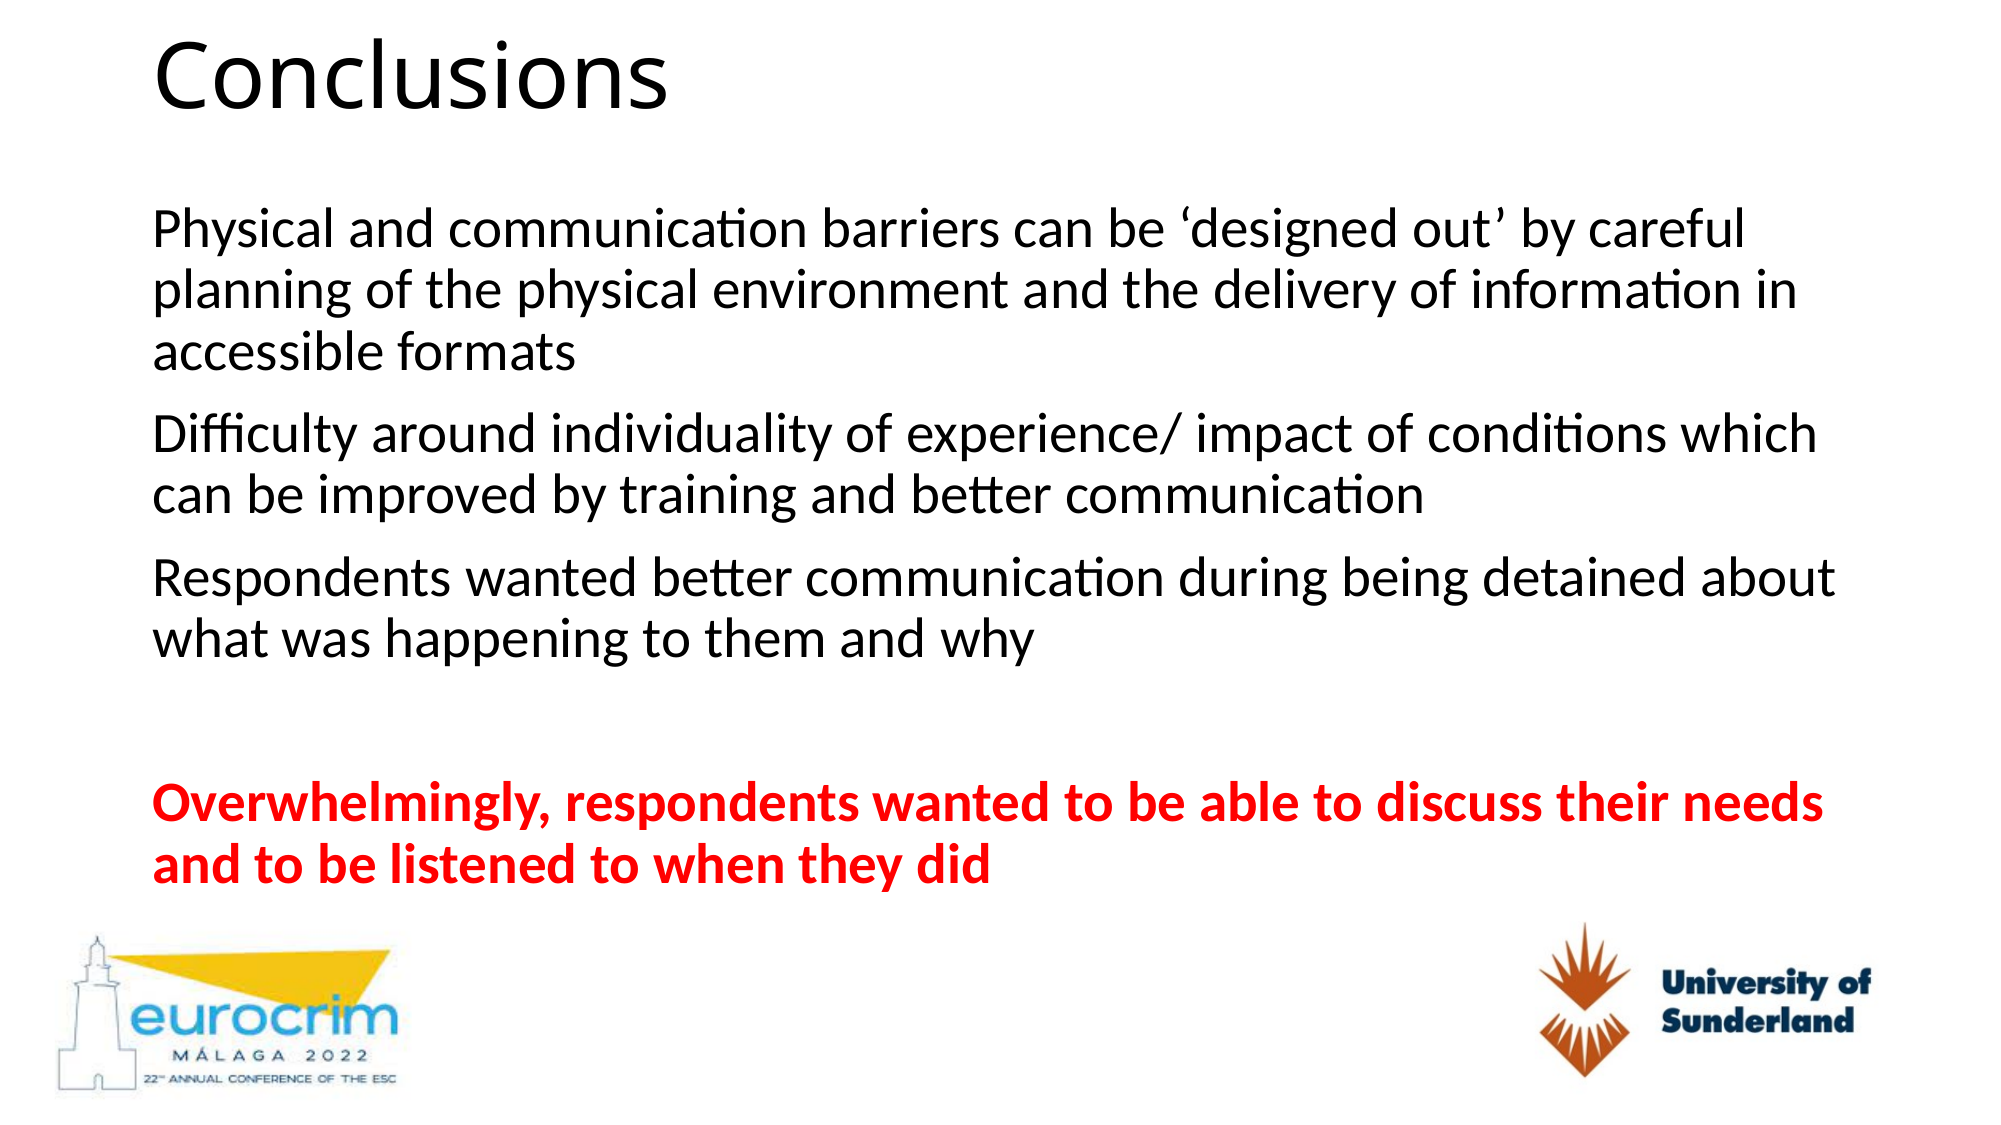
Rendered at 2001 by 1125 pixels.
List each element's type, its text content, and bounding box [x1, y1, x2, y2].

picture [1501, 904, 1915, 1105]
picture [54, 918, 412, 1117]
title Conclusions [137, 3, 1863, 155]
list Physical and communication barriers can be ‘designed out’ by careful planning of the physical environment and the delivery of information in accessible formats Difficulty around individuality of experience/ impact of conditions which can be improved by training and better communication Respondents wanted better communication during being detained about what was happening to them and why Overwhelmingly, respondents wanted to be able to discuss their needs and to be listened to when they did [137, 190, 1863, 905]
